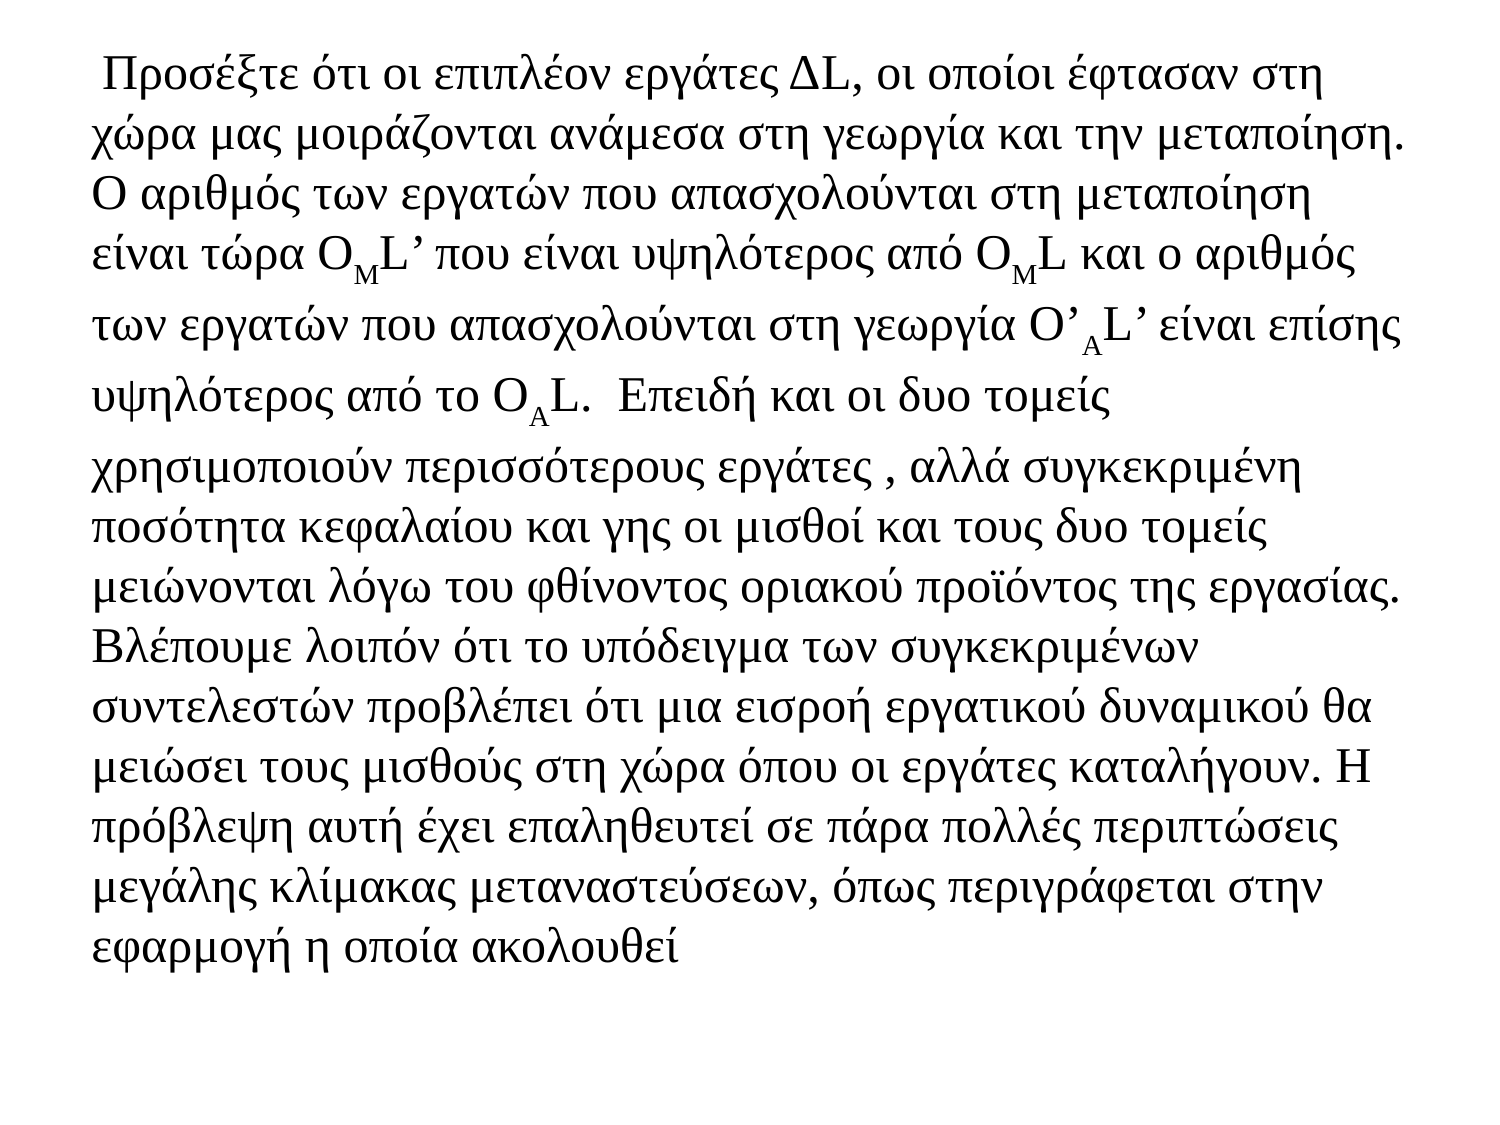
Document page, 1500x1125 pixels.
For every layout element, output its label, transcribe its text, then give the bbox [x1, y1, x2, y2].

text_box Προσέξτε ότι οι επιπλέον εργάτες ΔL, οι οποίοι έφτασαν στη χώρα μας μοιράζονται ανάμεσα στη γεωργία και την μεταποίηση. Ο αριθμός των εργατών που απασχολούνται στη μεταποίηση είναι τώρα ΟML’ που είναι υψηλότερος από ΟML και ο αριθμός των εργατών που απασχολούνται στη γεωργία O’AL’ είναι επίσης υψηλότερος από το ΟΑL. Επειδή και οι δυο τομείς χρησιμοποιούν περισσότερους εργάτες , αλλά συγκεκριμένη ποσότητα κεφαλαίου και γης οι μισθοί και τους δυο τομείς μειώνονται λόγω του φθίνοντος οριακού προϊόντος της εργασίας. Βλέπουμε λοιπόν ότι το υπόδειγμα των συγκεκριμένων συντελεστών προβλέπει ότι μια εισροή εργατικού δυναμικού θα μειώσει τους μισθούς στη χώρα όπου οι εργάτες καταλήγουν. Η πρόβλεψη αυτή έχει επαληθευτεί σε πάρα πολλές περιπτώσεις μεγάλης κλίμακας μεταναστεύσεων, όπως περιγράφεται στην εφαρμογή η οποία ακολουθεί [76, 32, 1436, 980]
